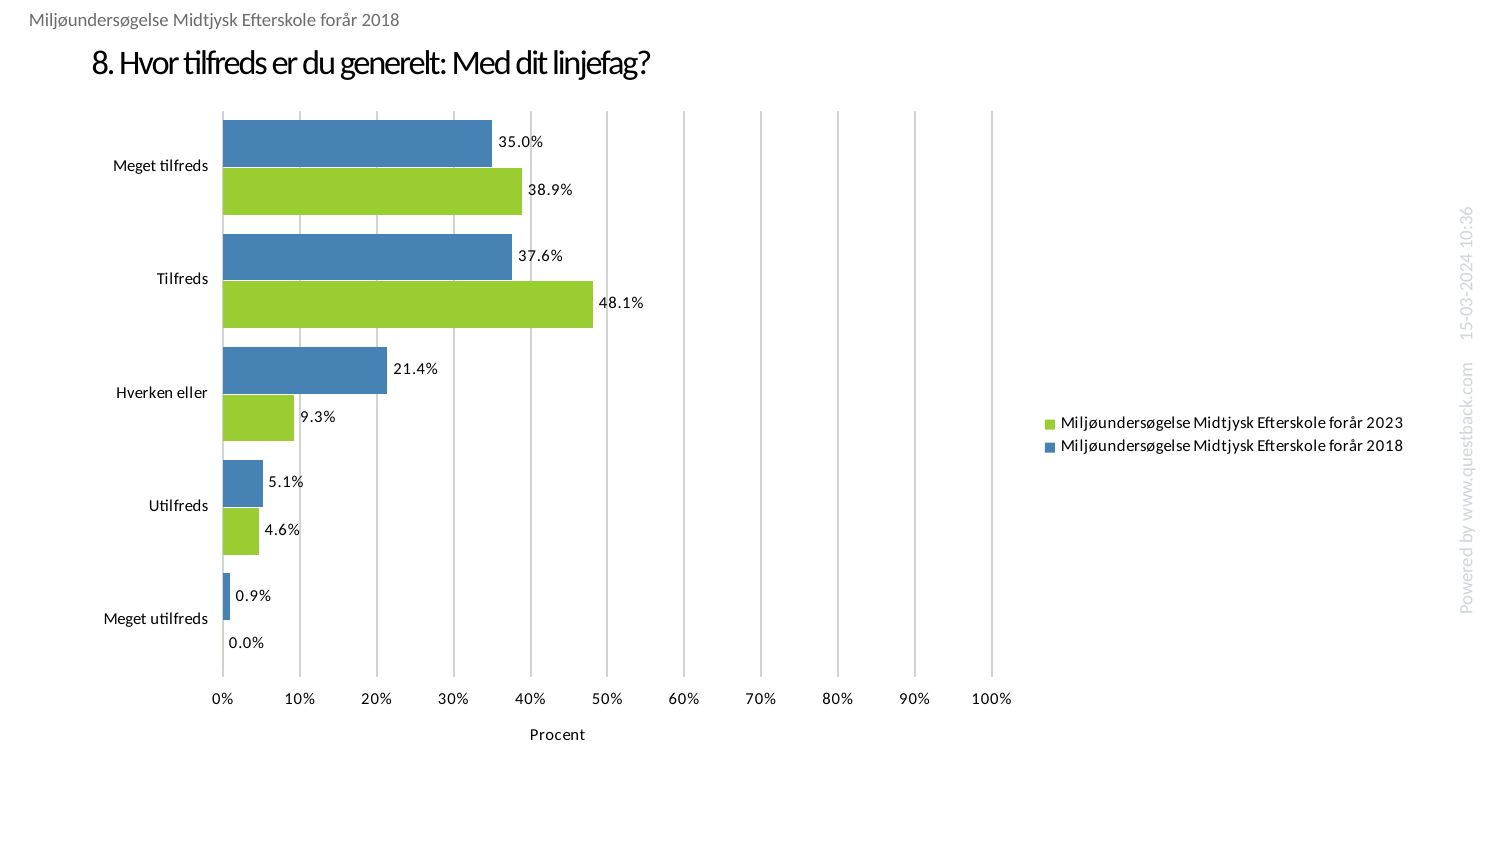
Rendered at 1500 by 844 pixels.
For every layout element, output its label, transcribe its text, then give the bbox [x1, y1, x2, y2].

chart [76, 96, 1424, 776]
footer Powered by www.questback.com 15-03-2024 10:36 [1435, 33, 1496, 788]
list Miljøundersøgelse Midtjysk Efterskole forår 2018 [0, 0, 1500, 29]
title 8. Hvor tilfreds er du generelt: Med dit linjefag? [76, 29, 1424, 93]
